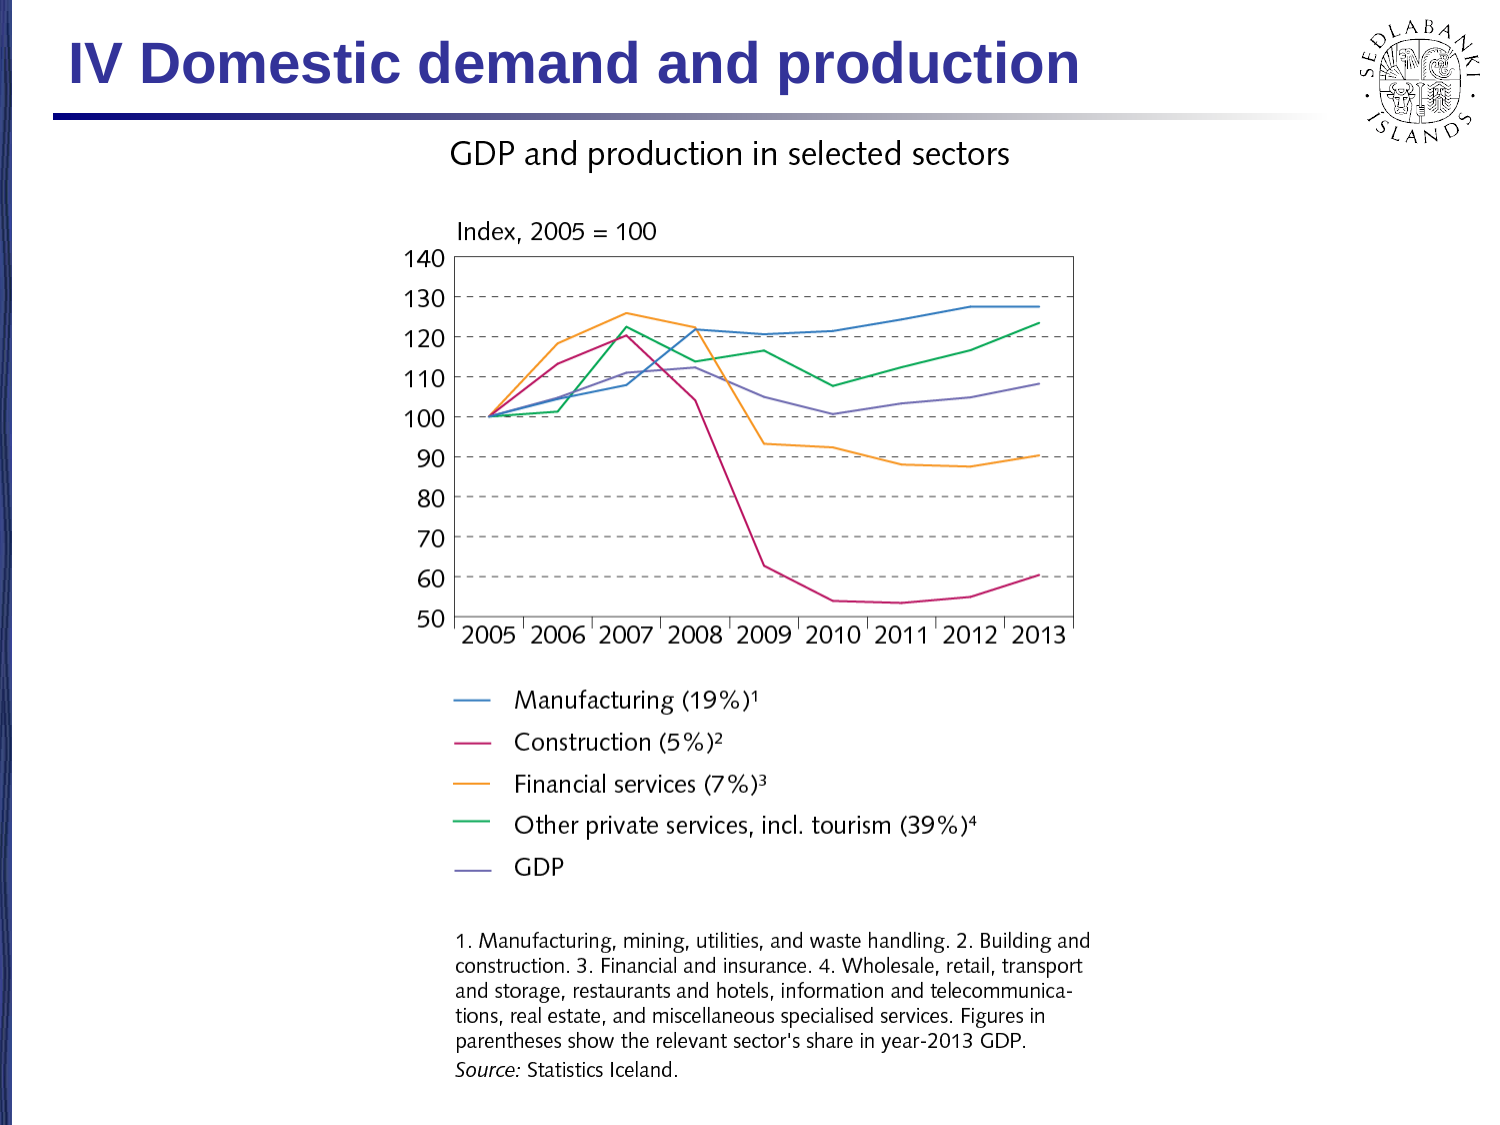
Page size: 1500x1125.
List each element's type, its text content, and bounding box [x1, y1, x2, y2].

title IV Domestic demand and production [52, 10, 1330, 111]
picture [0, 0, 12, 1125]
picture [1357, 18, 1482, 149]
picture [402, 136, 1098, 1083]
